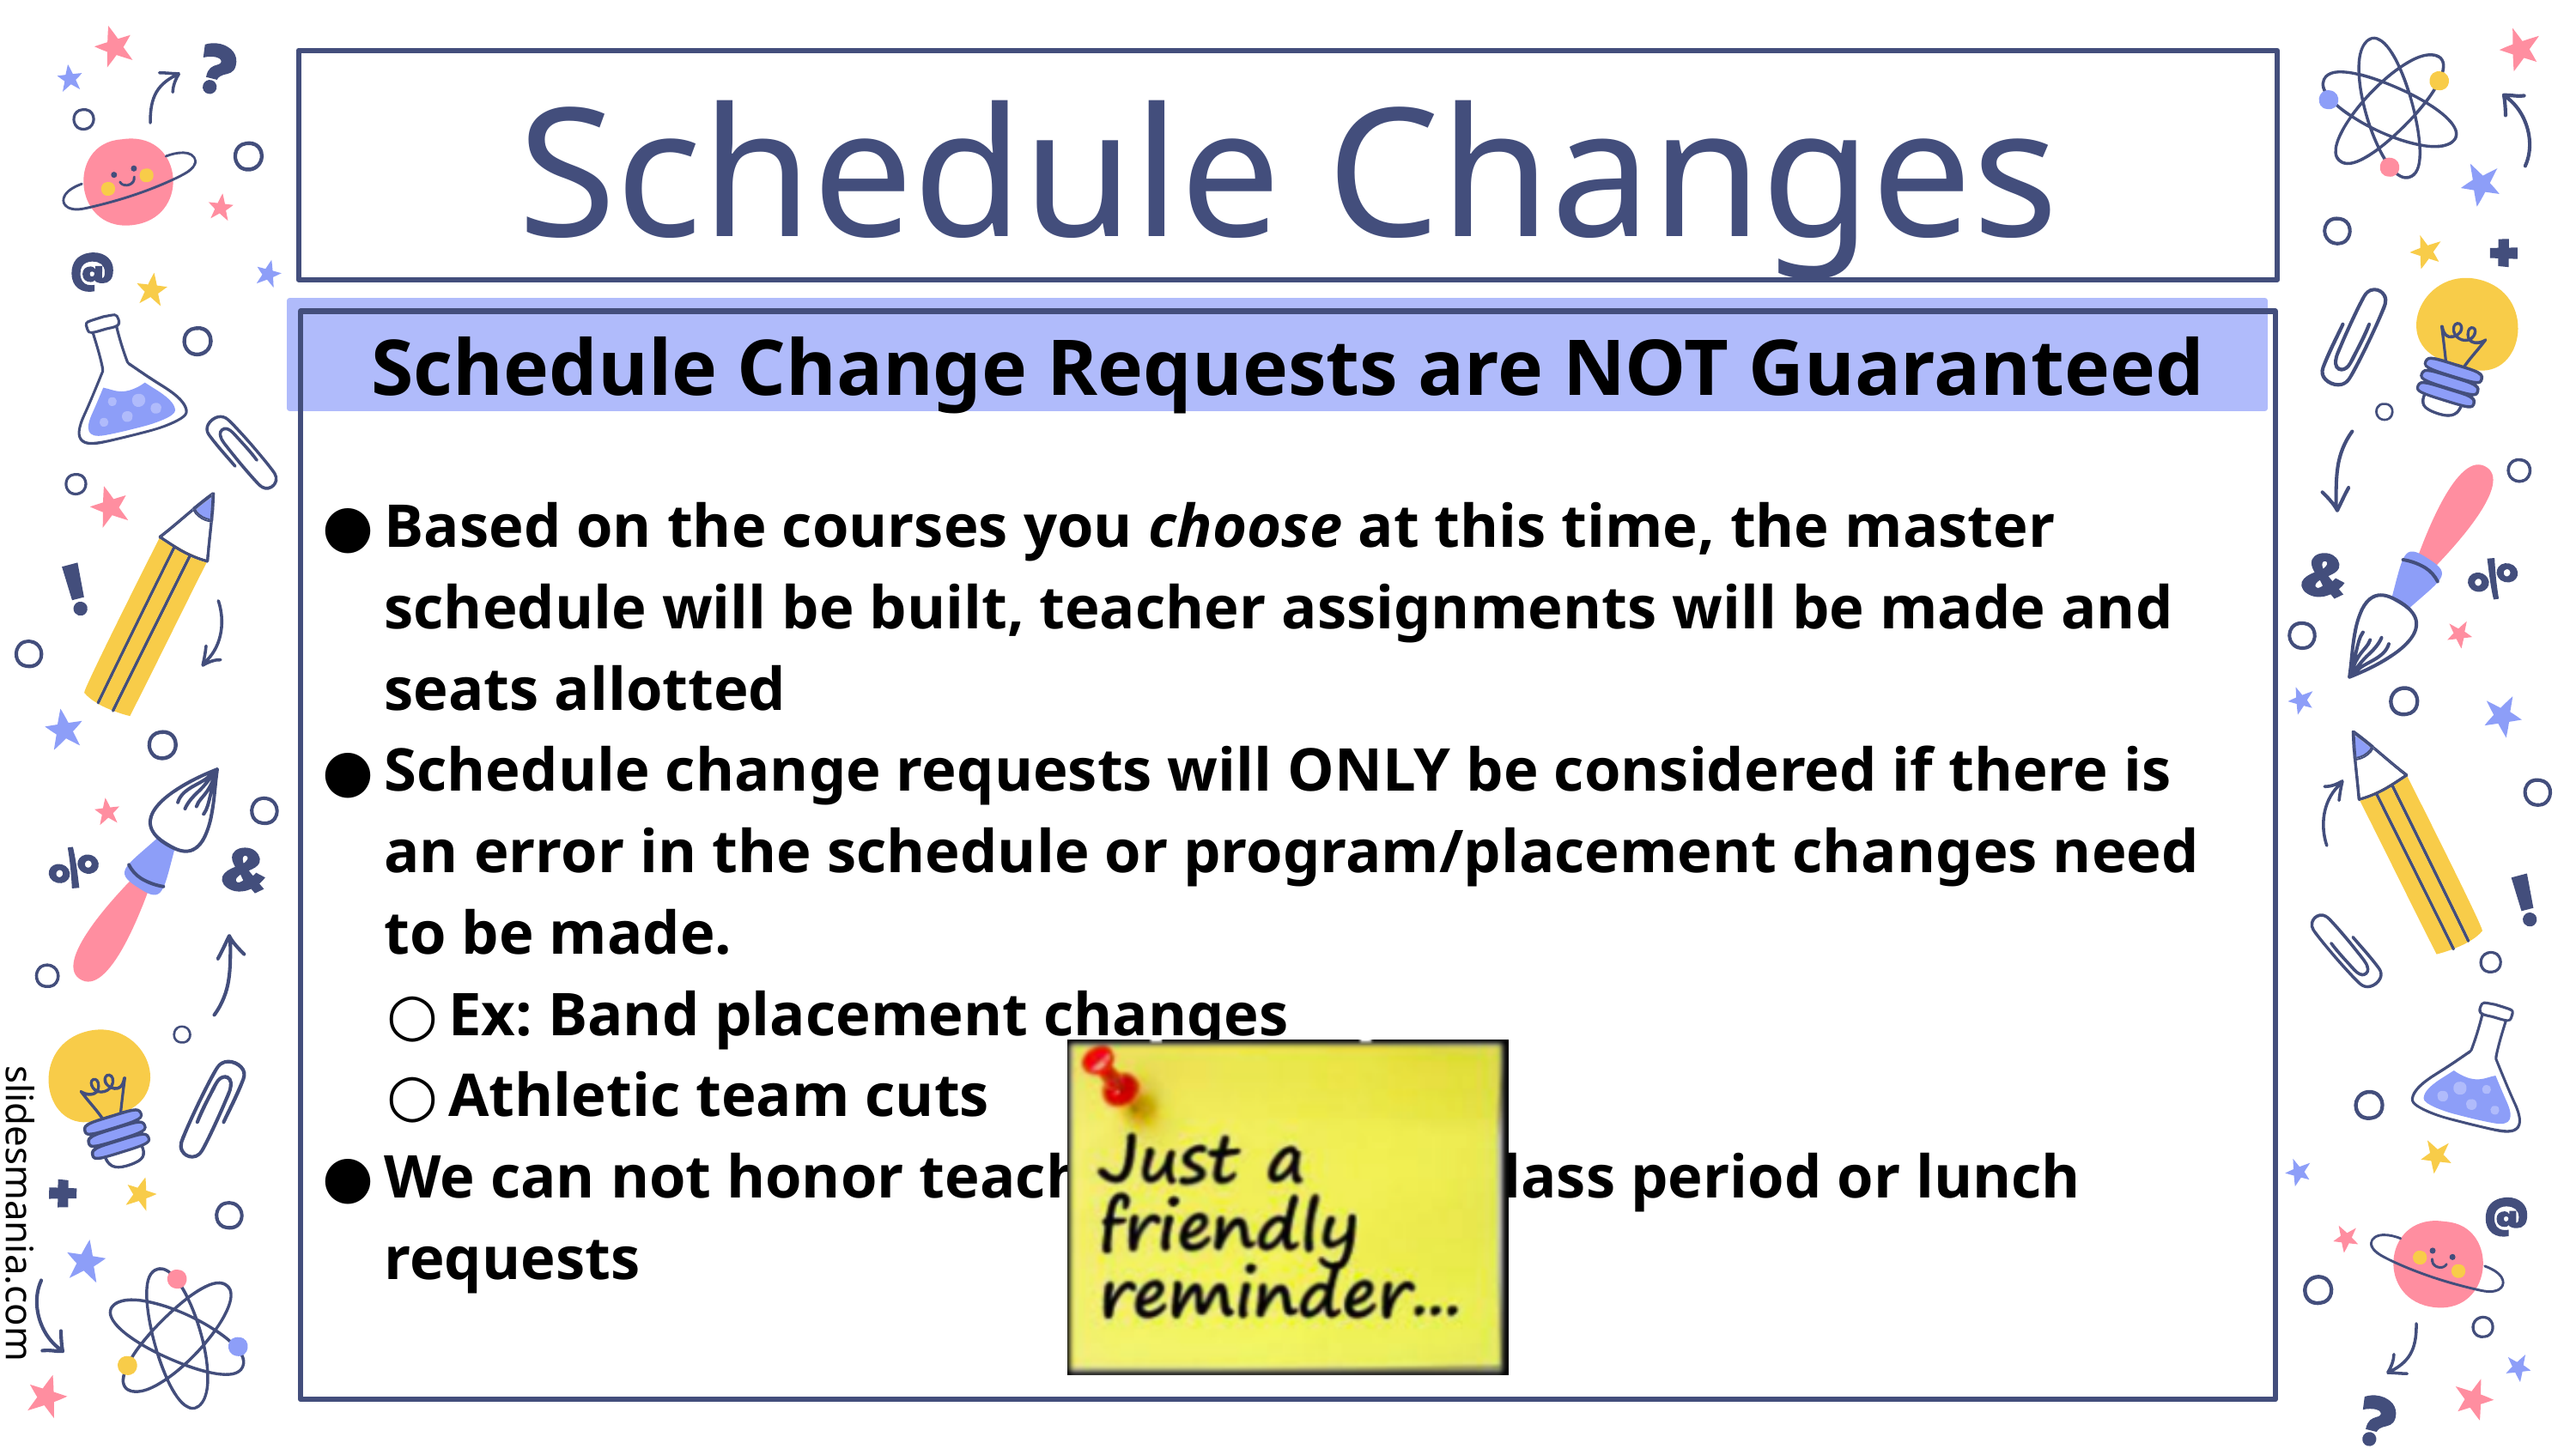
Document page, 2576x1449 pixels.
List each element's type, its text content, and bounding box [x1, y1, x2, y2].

text_box Schedule Change Requests are NOT Guaranteed [301, 299, 2275, 430]
text_box Based on the courses you choose at this time, the master schedule will be built, teacher assignments will be made and seats allotted Schedule change requests will ONLY be considered if there is an error in the schedule or program/placement changes need to be made. Ex: Band placement changes Athletic team cuts We can not honor teacher, semester, class period or lunch requests [300, 458, 2258, 1377]
picture [1067, 1040, 1509, 1375]
text_box Schedule Changes [298, 50, 2278, 280]
